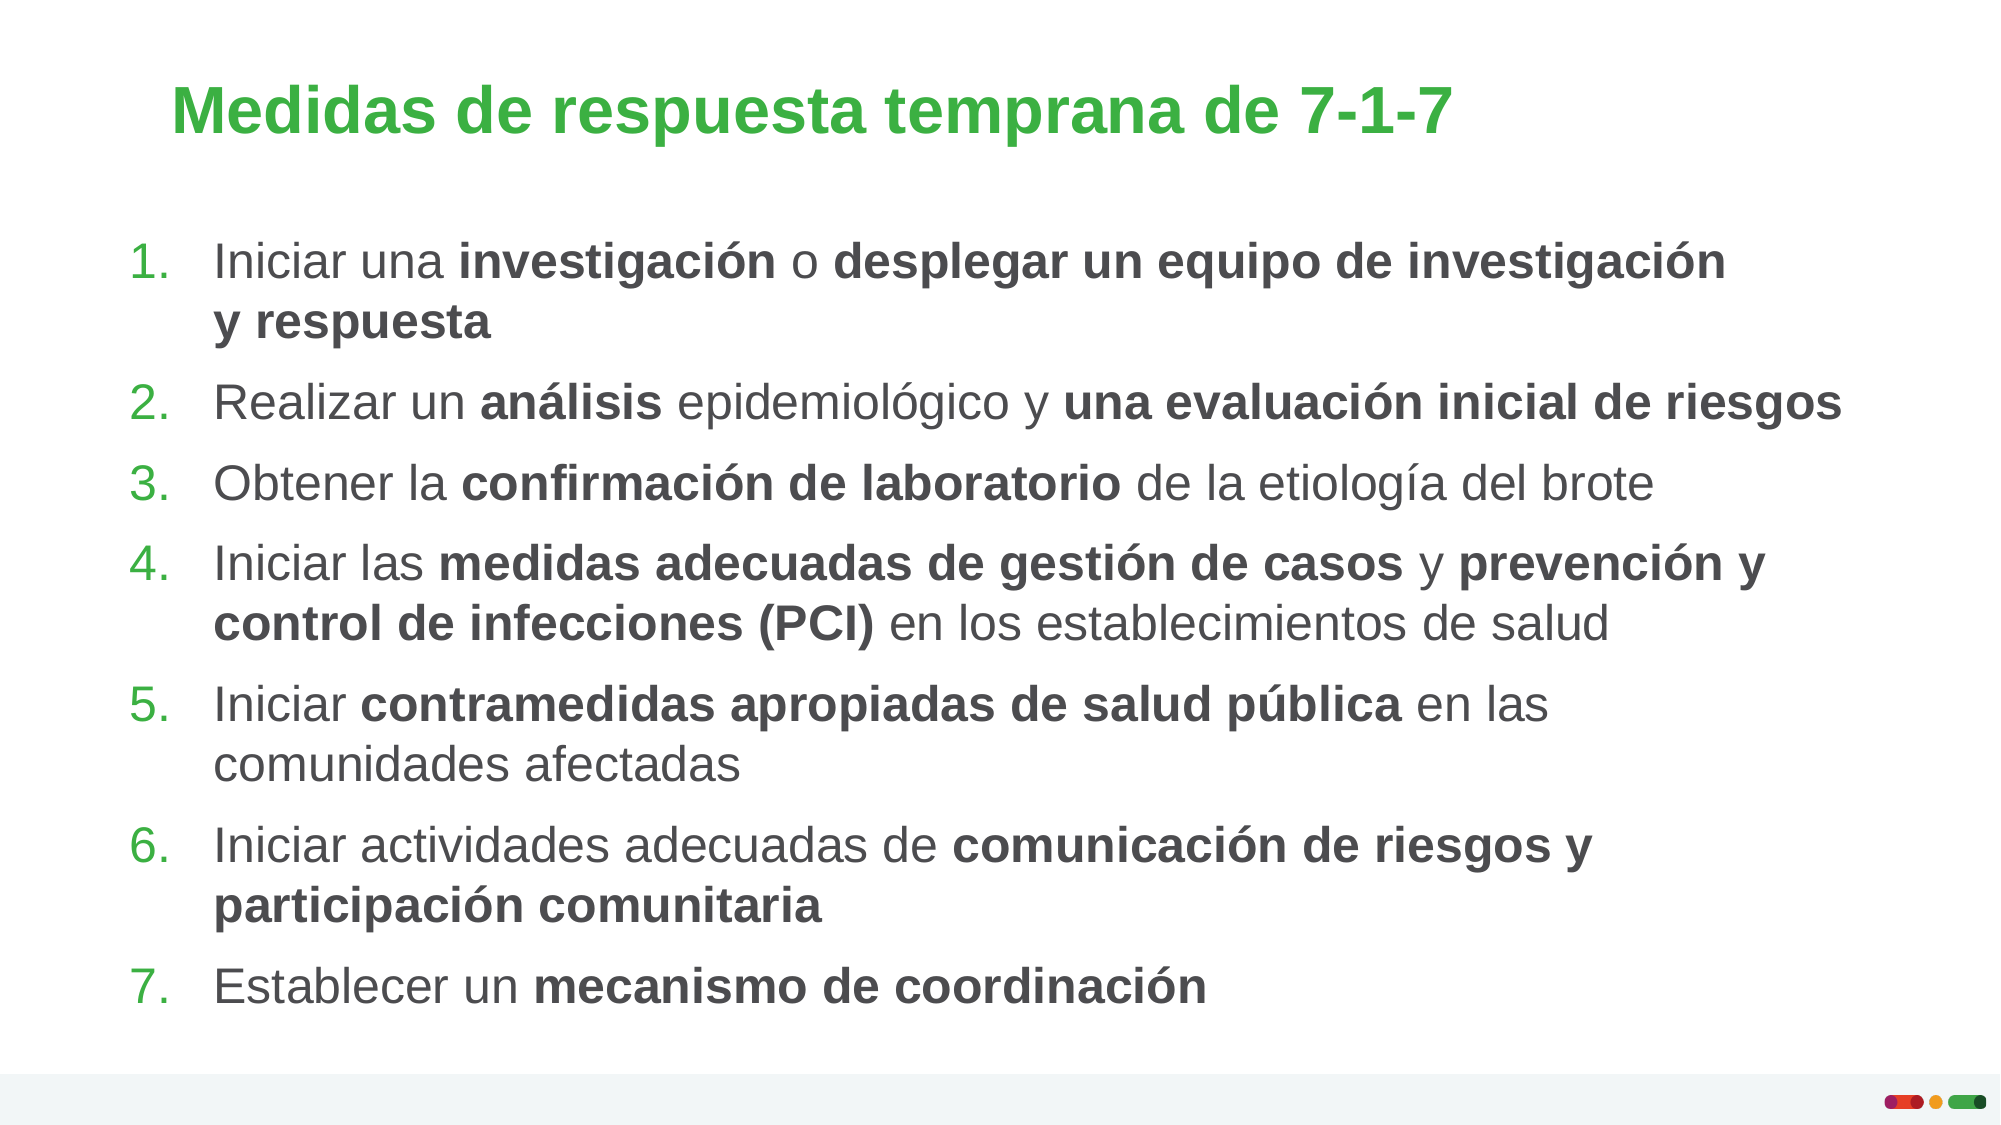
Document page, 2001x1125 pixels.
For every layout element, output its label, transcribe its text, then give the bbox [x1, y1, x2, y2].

text_box [928, 662, 1911, 1073]
list Iniciar una investigación o desplegar un equipo de investigación y respuesta Realizar un análisis epidemiológico y una evaluación inicial de riesgos Obtener la confirmación de laboratorio de la etiología del brote Iniciar las medidas adecuadas de gestión de casos y prevención y control de infecciones (PCI) en los establecimientos de salud Iniciar contramedidas apropiadas de salud pública en las comunidades afectadas Iniciar actividades adecuadas de comunicación de riesgos y participación comunitaria Establecer un mecanismo de coordinación [114, 220, 1863, 1032]
title Medidas de respuesta temprana de 7-1-7 [137, 59, 1863, 220]
